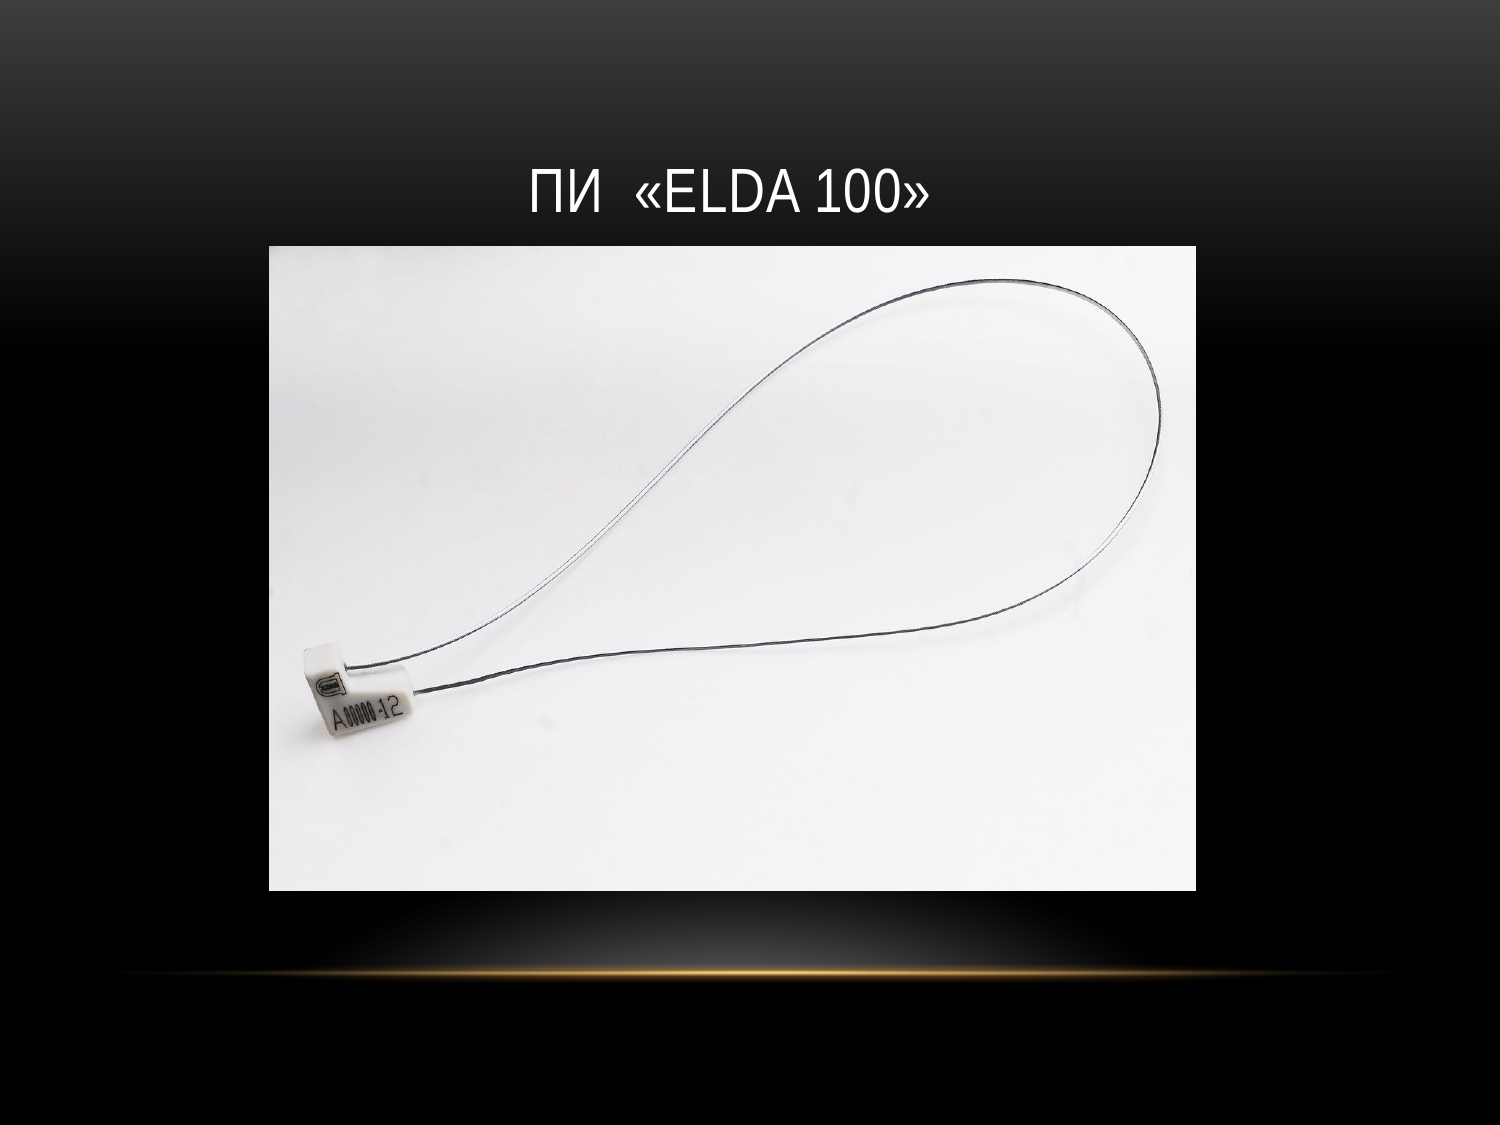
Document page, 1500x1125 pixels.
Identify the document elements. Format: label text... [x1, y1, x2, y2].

picture [0, 0, 1500, 1125]
title ПИ «ELDA 100» [99, 45, 1400, 233]
